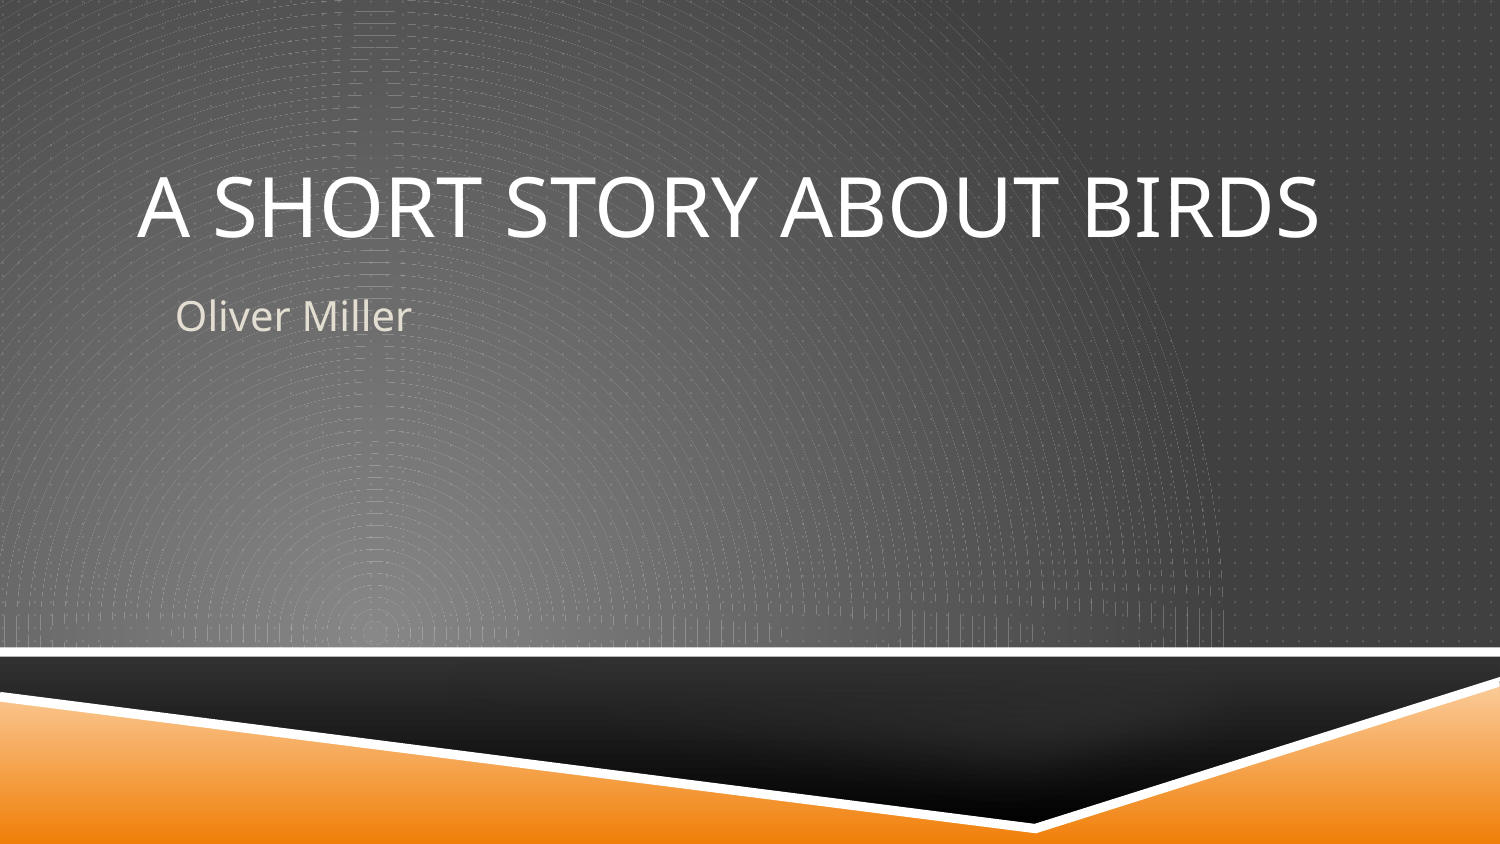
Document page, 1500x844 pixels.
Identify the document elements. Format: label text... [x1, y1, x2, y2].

title A Short Story about Birds [137, 146, 1413, 315]
list Oliver Miller [174, 234, 1450, 347]
